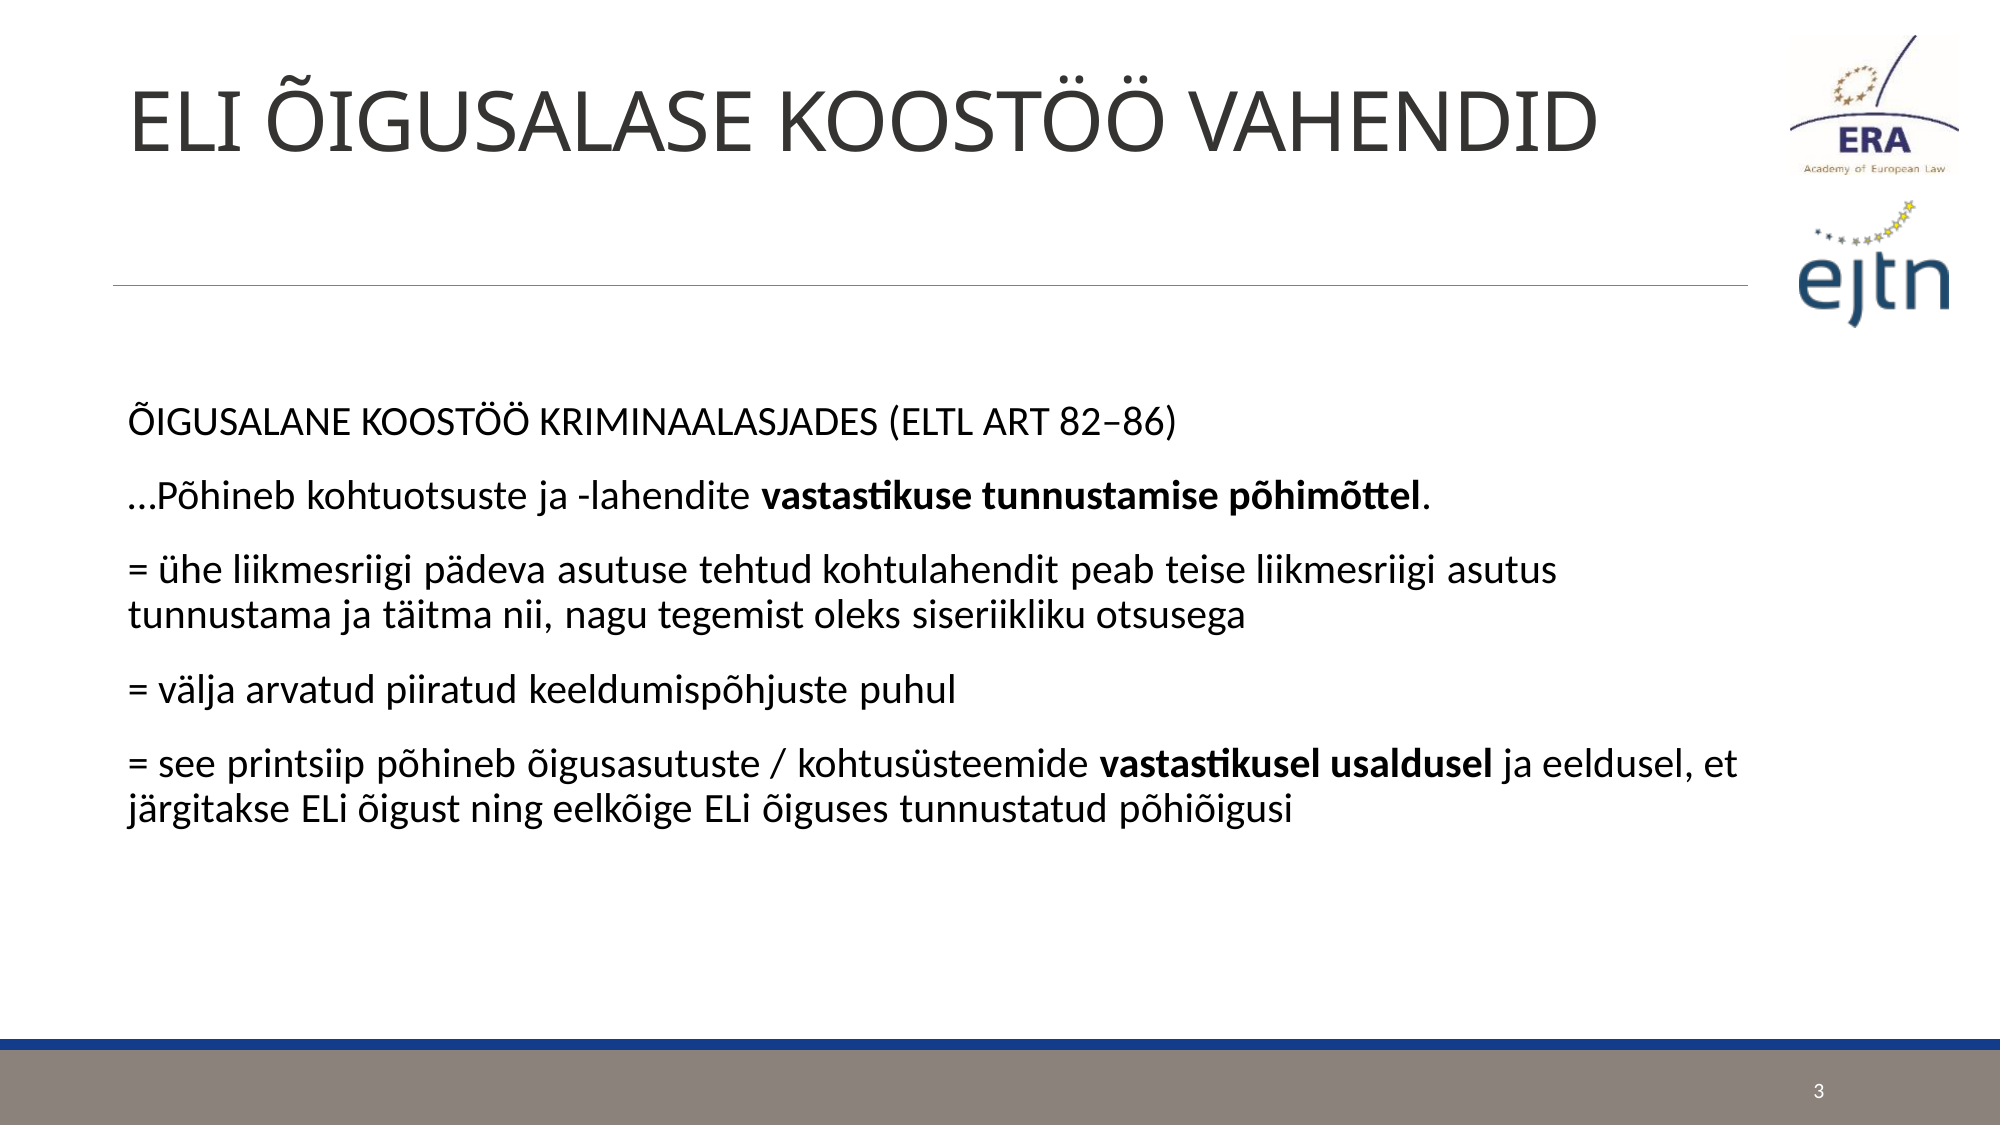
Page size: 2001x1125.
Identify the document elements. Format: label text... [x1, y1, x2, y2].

picture [1799, 199, 1949, 328]
title ELI ÕIGUSALASE KOOSTÖÖ VAHENDID [112, 38, 1748, 277]
slide_number 3 [1624, 1059, 1840, 1120]
picture [1790, 35, 1959, 175]
list ÕIGUSALANE KOOSTÖÖ KRIMINAALASJADES (ELTL ART 82–86) …Põhineb kohtuotsuste ja -lahendite vastastikuse tunnustamise põhimõttel. = ühe liikmesriigi pädeva asutuse tehtud kohtulahendit peab teise liikmesriigi asutus tunnustama ja täitma nii, nagu tegemist oleks siseriikliku otsusega = välja arvatud piiratud keeldumispõhjuste puhul = see printsiip põhineb õigusasutuste / kohtusüsteemide vastastikusel usaldusel ja eeldusel, et järgitakse ELi õigust ning eelkõige ELi õiguses tunnustatud põhiõigusi [112, 312, 1748, 1013]
